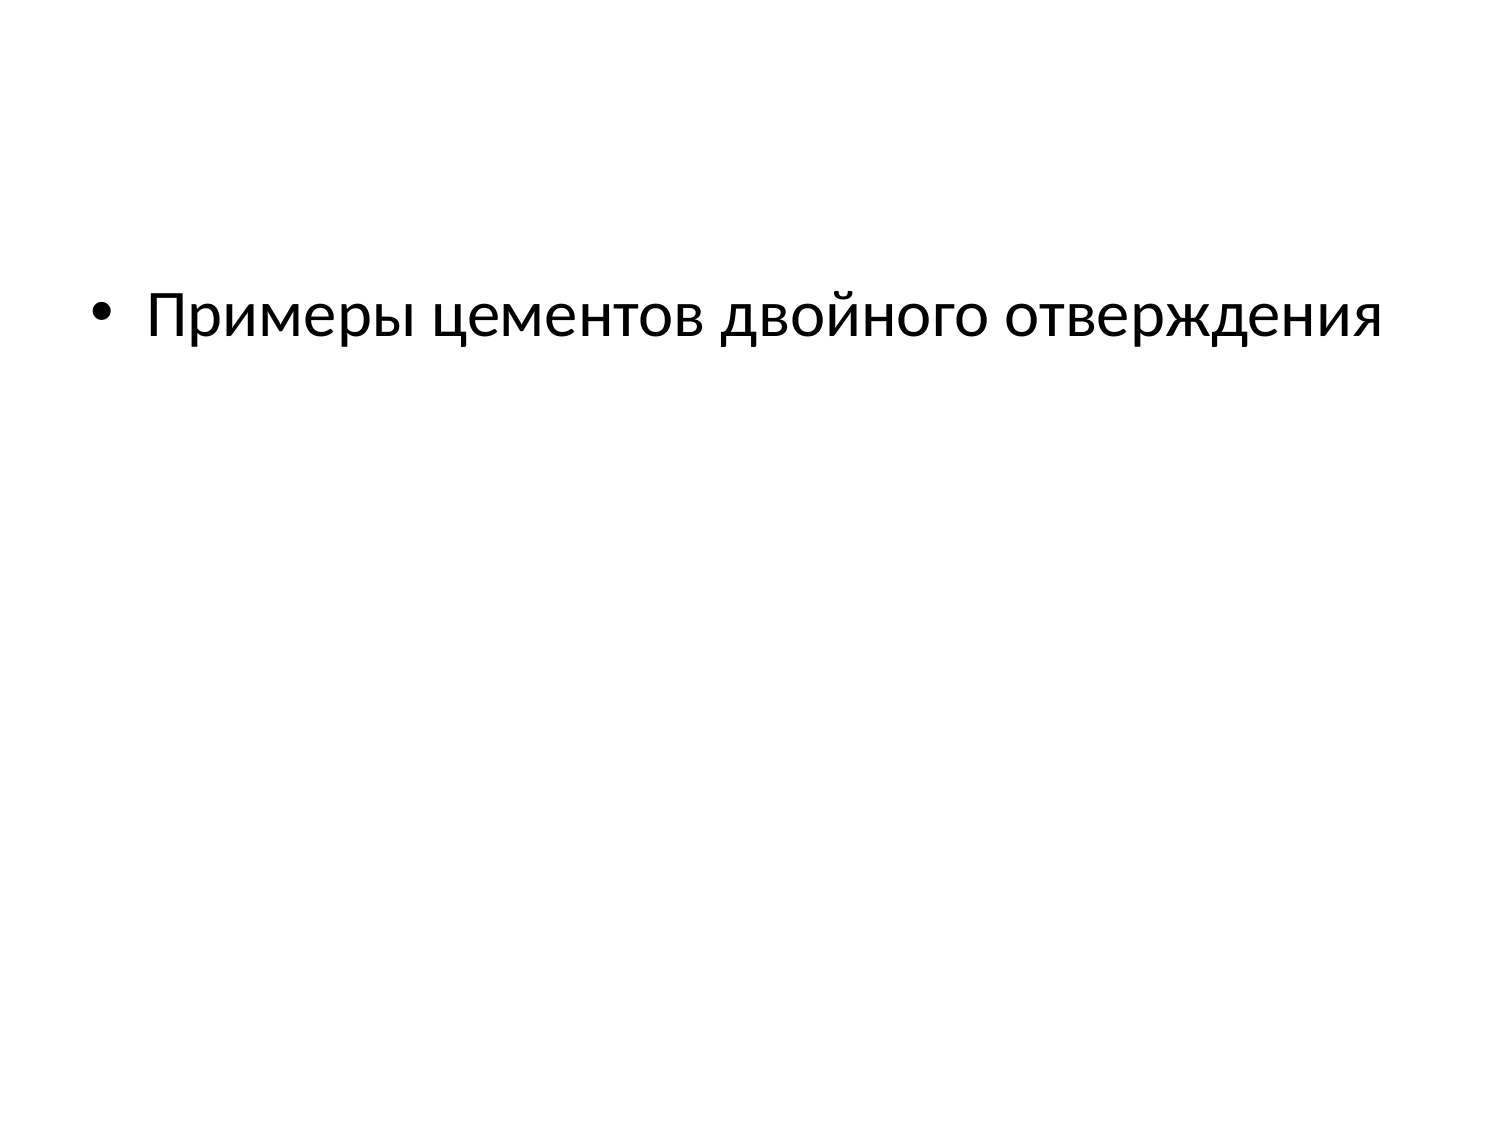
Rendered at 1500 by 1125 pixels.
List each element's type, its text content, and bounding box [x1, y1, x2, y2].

list Примеры цементов двойного отверждения [75, 262, 1425, 1005]
